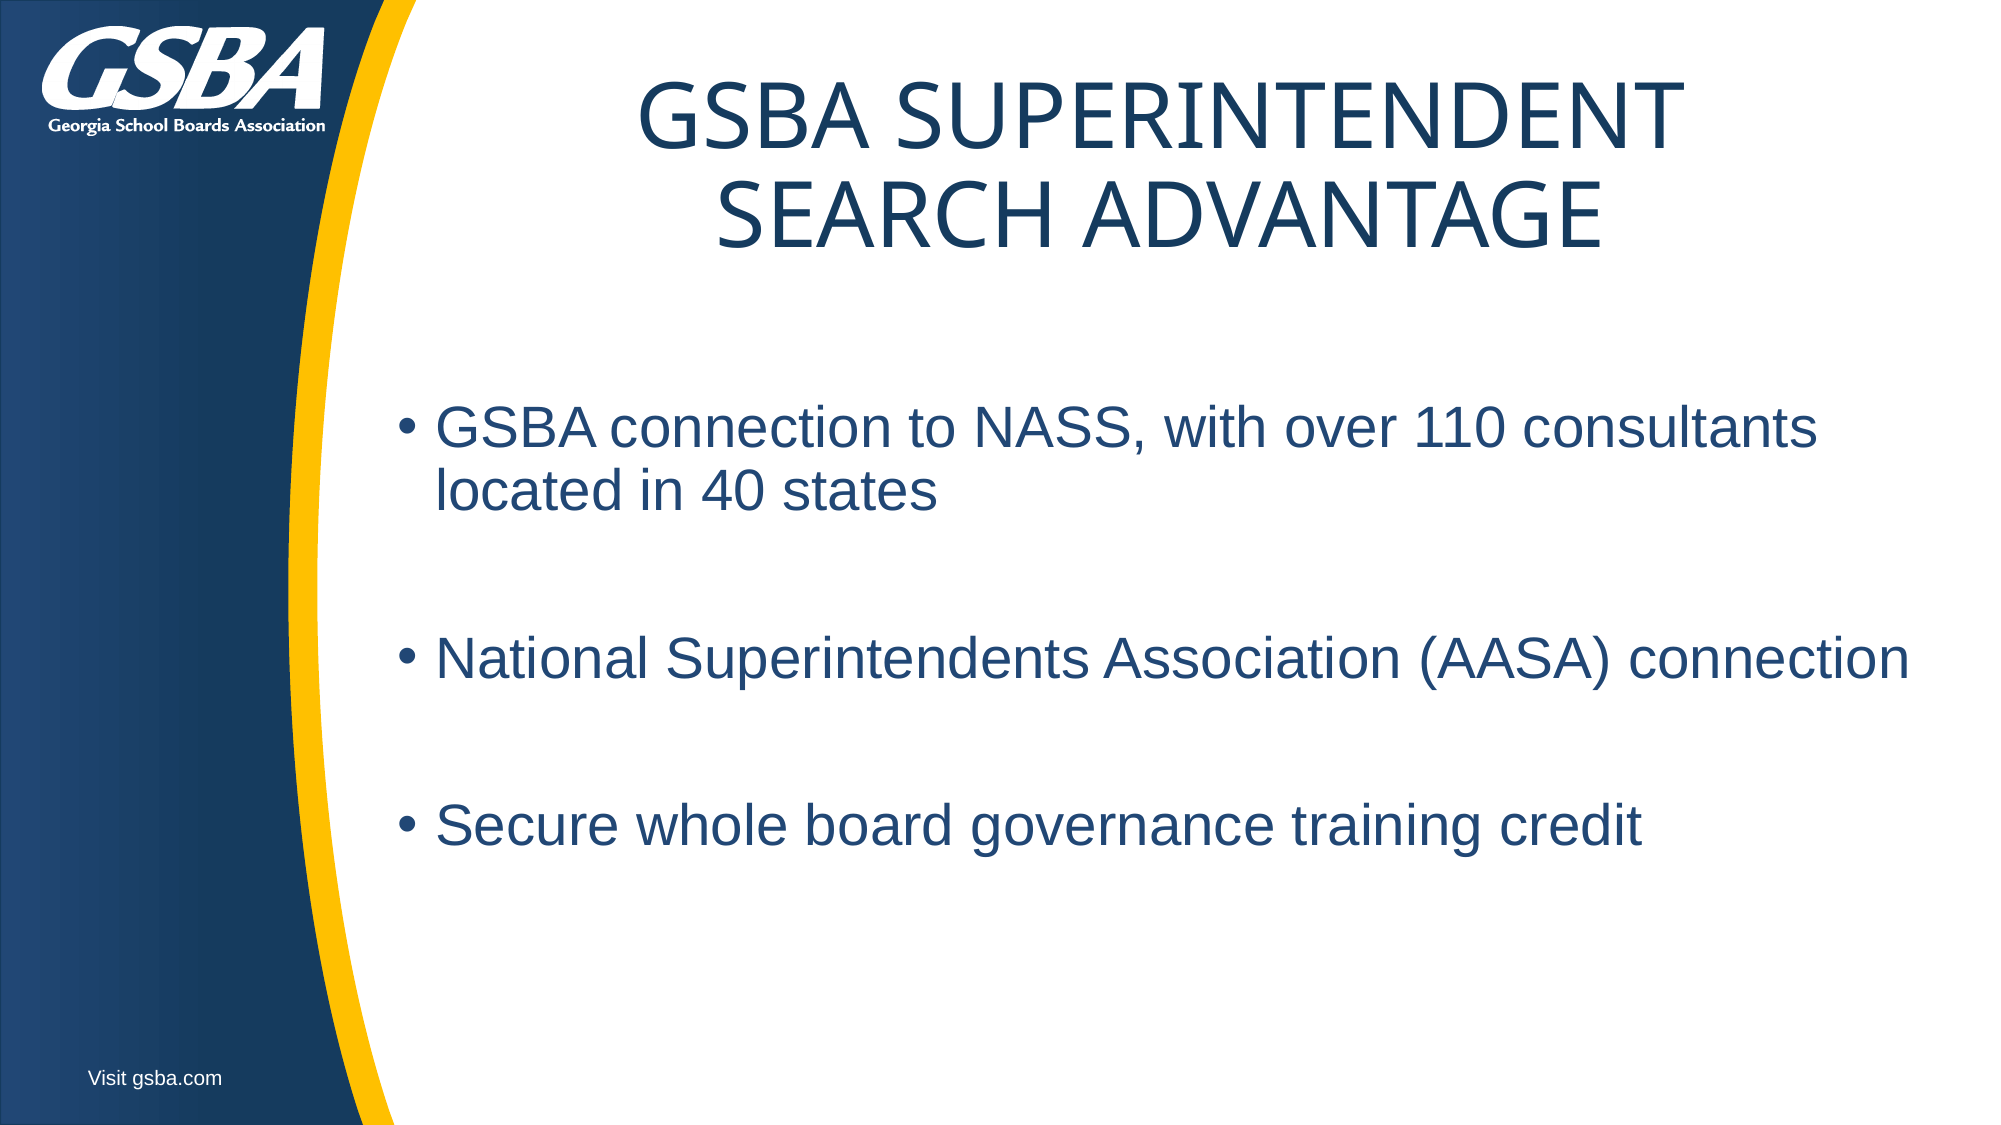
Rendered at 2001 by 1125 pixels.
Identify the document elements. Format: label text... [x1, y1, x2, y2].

list GSBA connection to NASS, with over 110 consultants located in 40 states National Superintendents Association (AASA) connection Secure whole board governance training credit [382, 299, 1940, 1014]
picture [42, 26, 331, 136]
title GSBA SUPERINTENDENT SEARCH ADVANTAGE [382, 59, 1940, 278]
